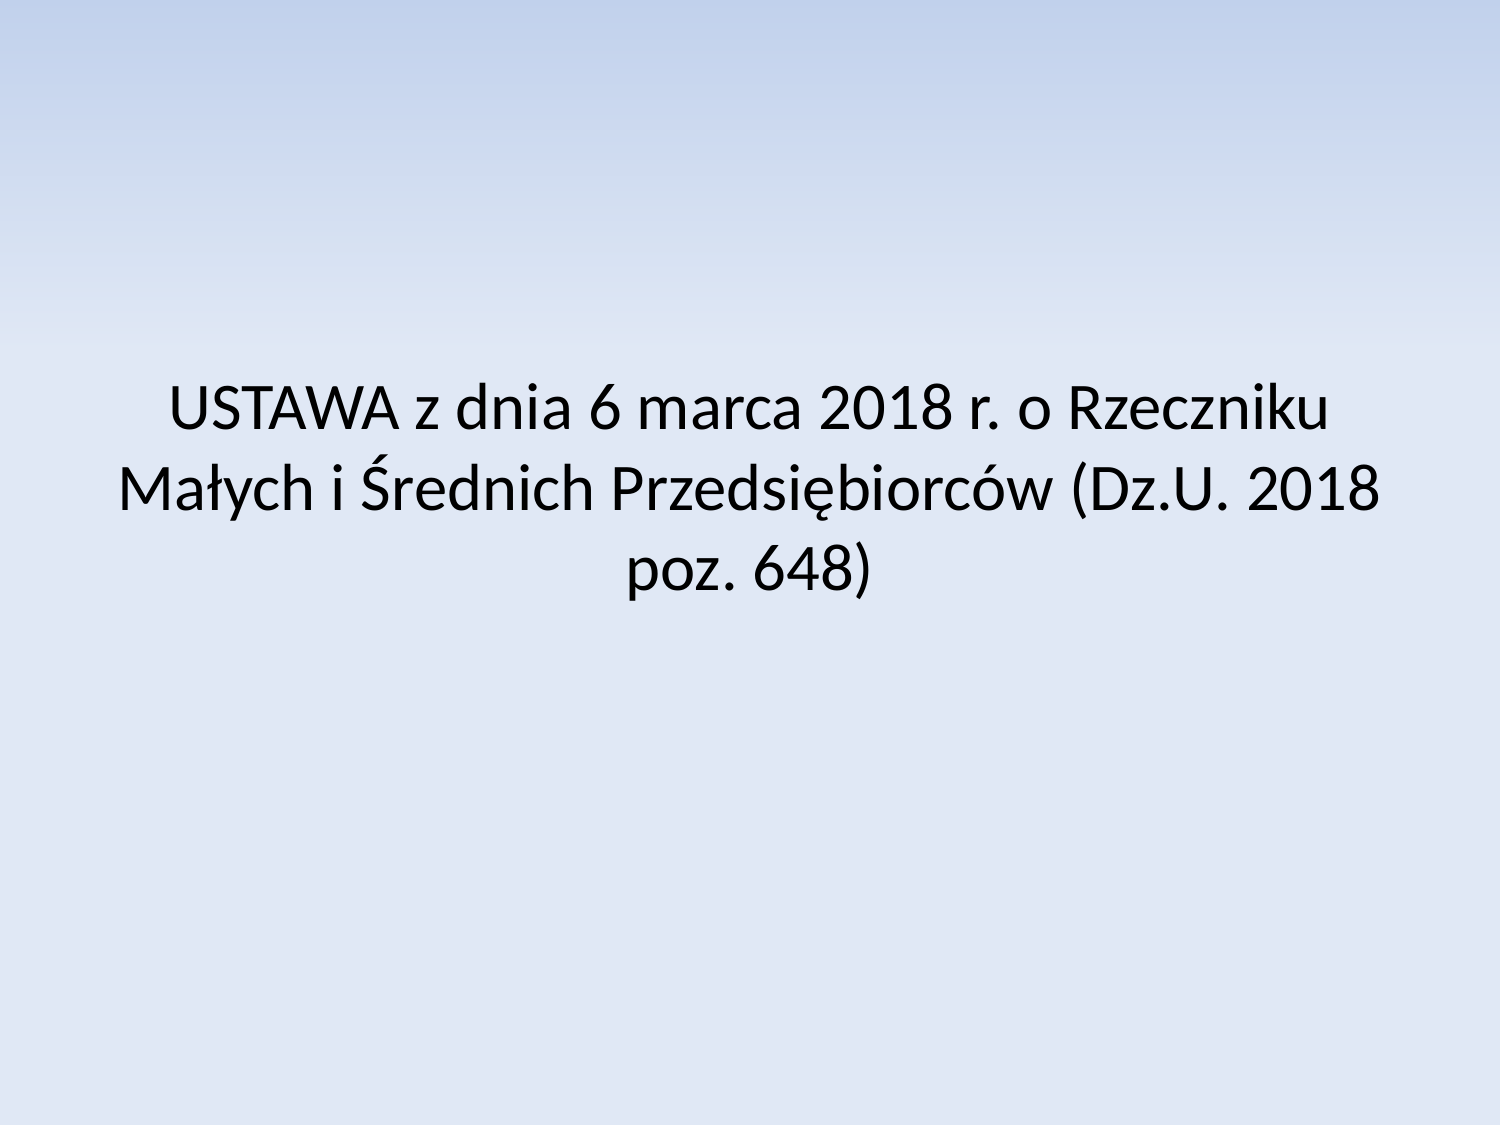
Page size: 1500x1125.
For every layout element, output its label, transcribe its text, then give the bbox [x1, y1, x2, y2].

list USTAWA z dnia 6 marca 2018 r. o Rzeczniku Małych i Średnich Przedsiębiorców (Dz.U. 2018 poz. 648) [75, 262, 1425, 1005]
